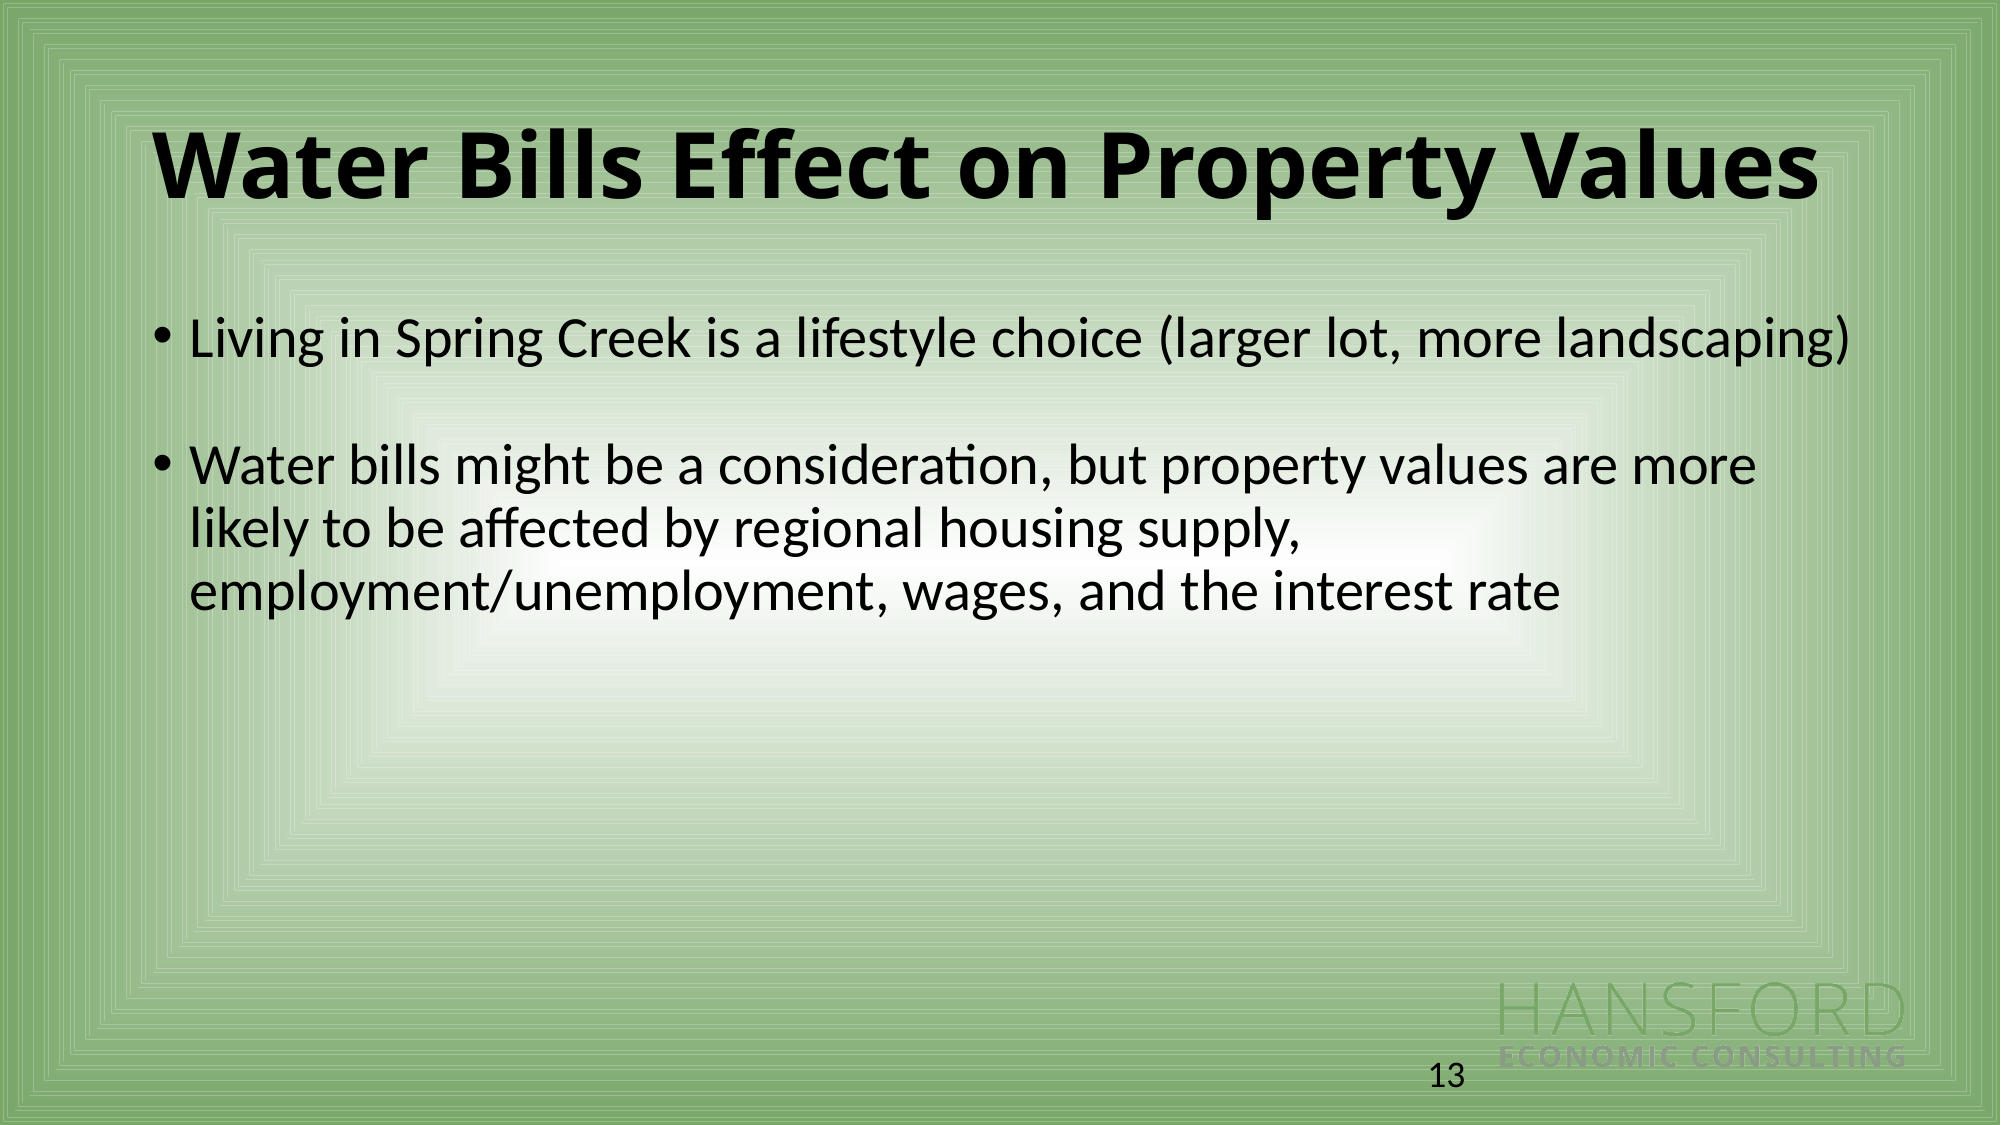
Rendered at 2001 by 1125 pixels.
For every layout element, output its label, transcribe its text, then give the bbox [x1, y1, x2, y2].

title Water Bills Effect on Property Values [137, 59, 1863, 278]
list Living in Spring Creek is a lifestyle choice (larger lot, more landscaping) Water bills might be a consideration, but property values are more likely to be affected by regional housing supply, employment/unemployment, wages, and the interest rate [137, 299, 1903, 1014]
picture [1500, 982, 1904, 1067]
slide_number 13 [1412, 1042, 1863, 1103]
